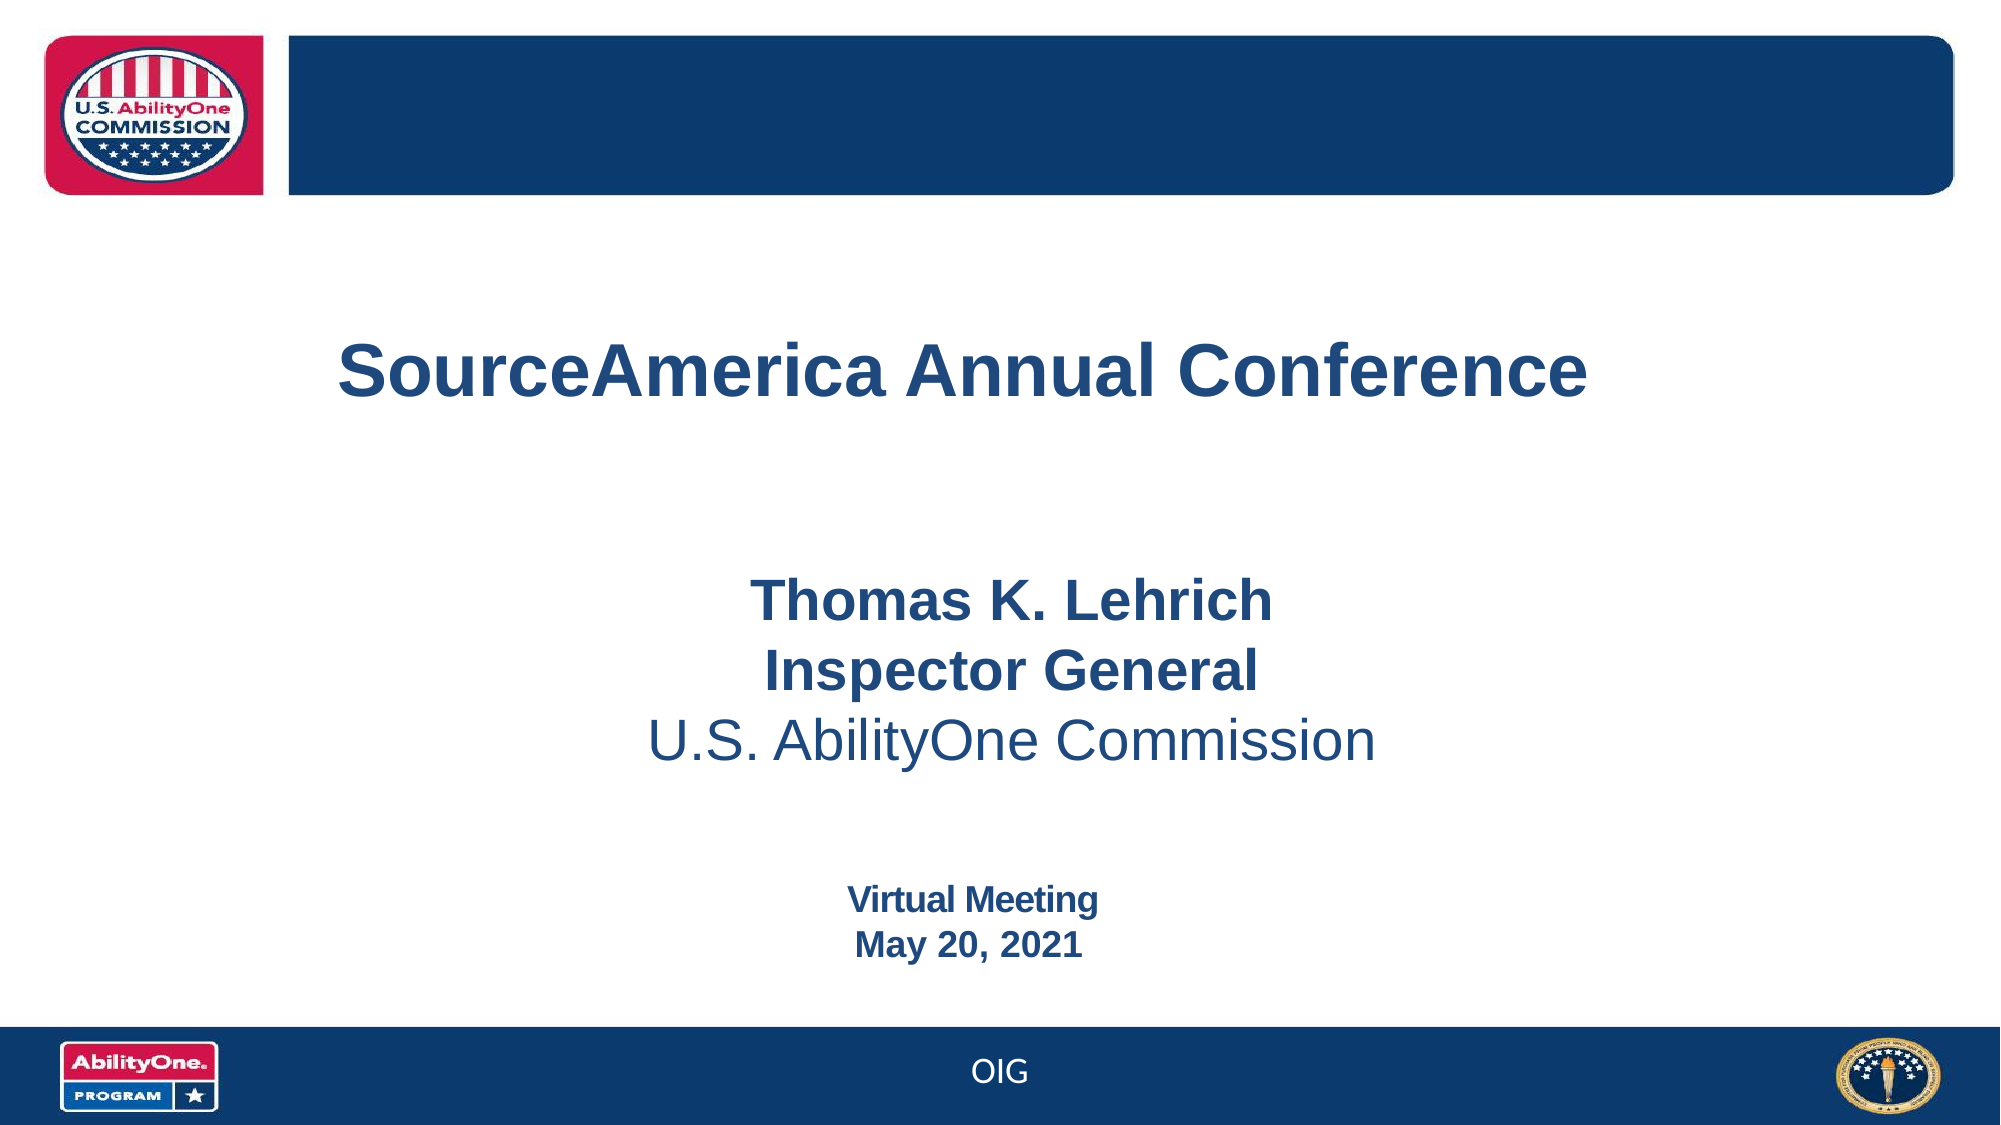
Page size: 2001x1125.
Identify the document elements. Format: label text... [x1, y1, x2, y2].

text_box Virtual Meeting May 20, 2021 [287, 874, 1650, 1005]
text_box SourceAmerica Annual Conference [120, 312, 1805, 491]
picture [0, 0, 2000, 1125]
footer OIG [680, 1046, 1320, 1092]
text_box Thomas K. Lehrich Inspector General U.S. AbilityOne Commission [599, 562, 1425, 773]
